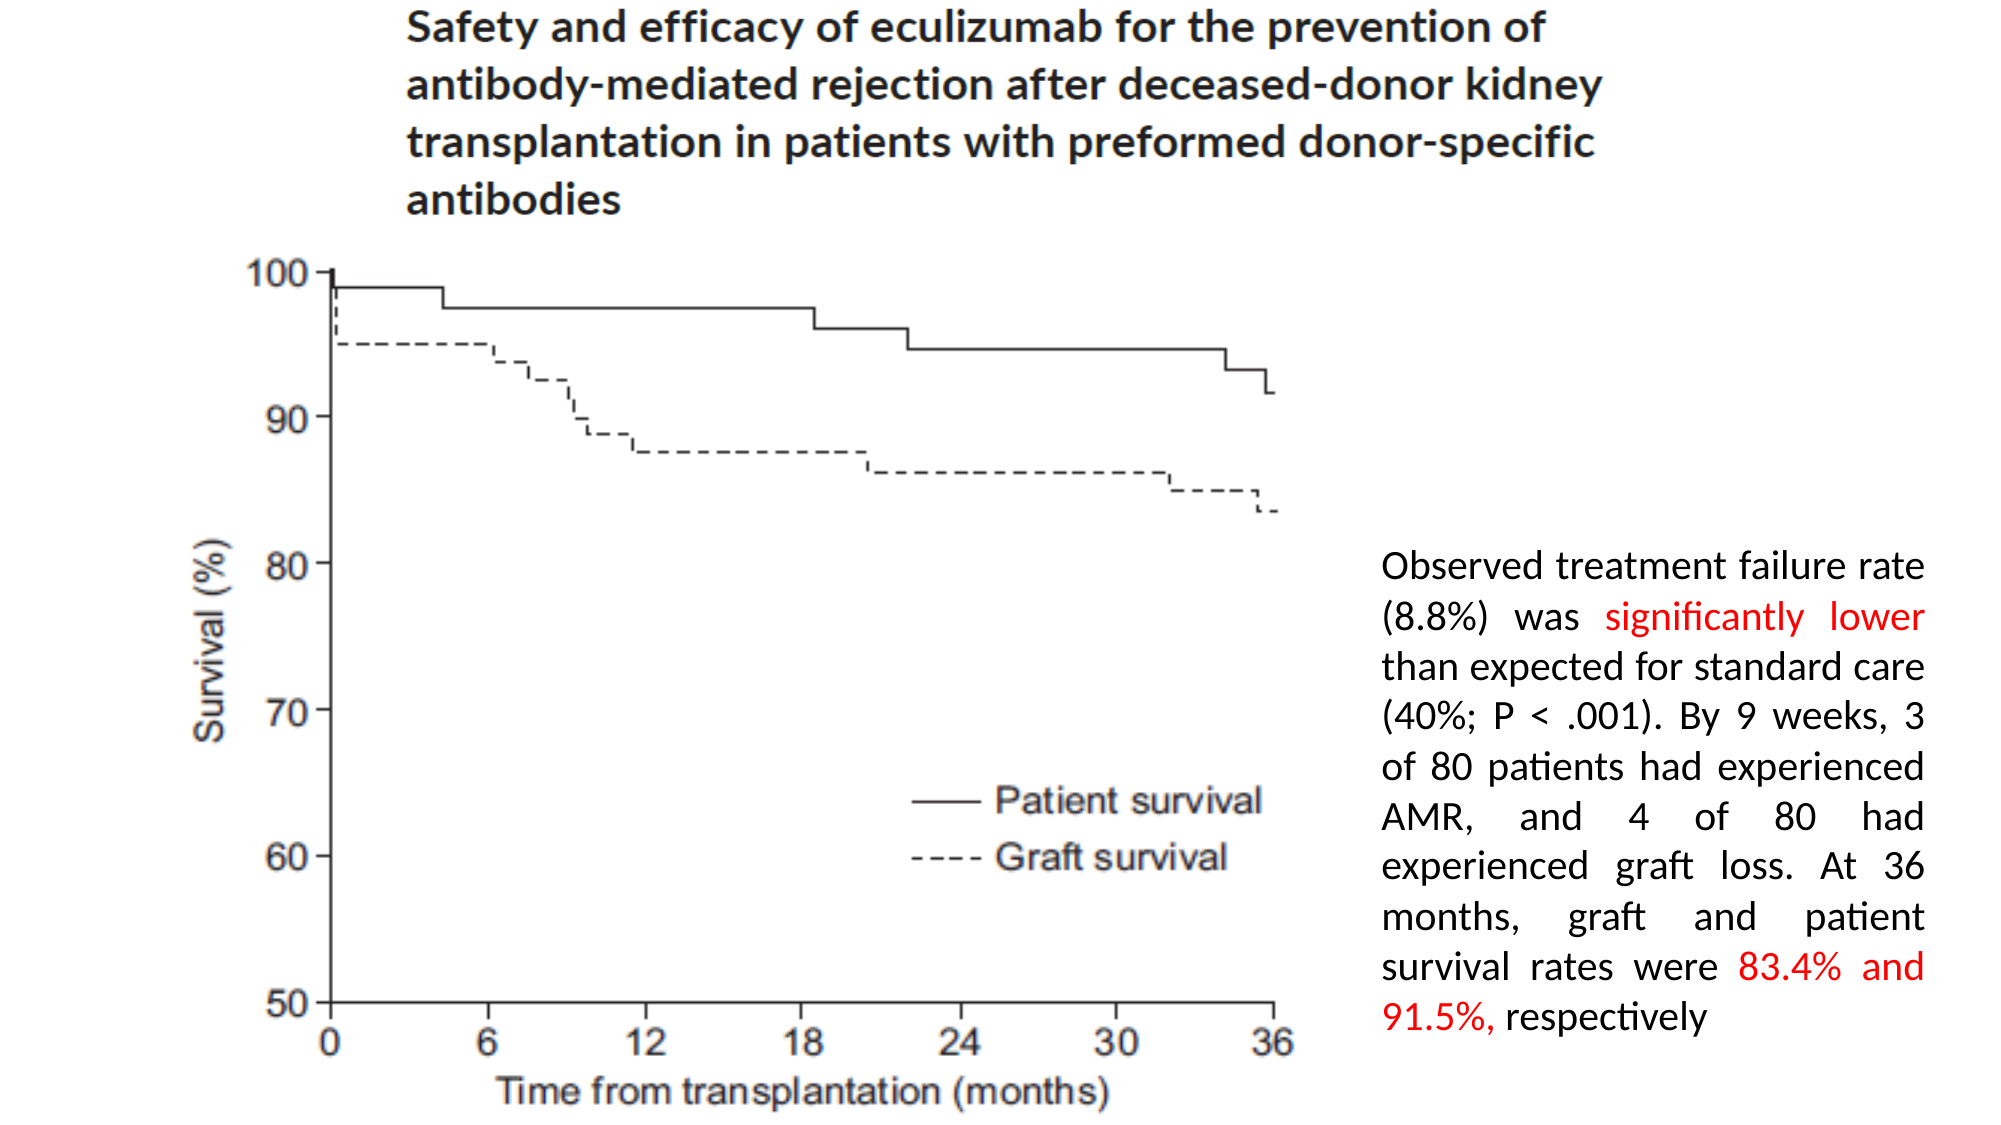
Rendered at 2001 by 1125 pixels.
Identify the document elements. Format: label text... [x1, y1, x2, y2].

picture [114, 0, 1625, 1125]
text_box Observed treatment failure rate (8.8%) was significantly lower than expected for standard care (40%; P < .001). By 9 weeks, 3 of 80 patients had experienced AMR, and 4 of 80 had experienced graft loss. At 36 months, graft and patient survival rates were 83.4% and 91.5%, respectively [1366, 530, 1941, 1046]
